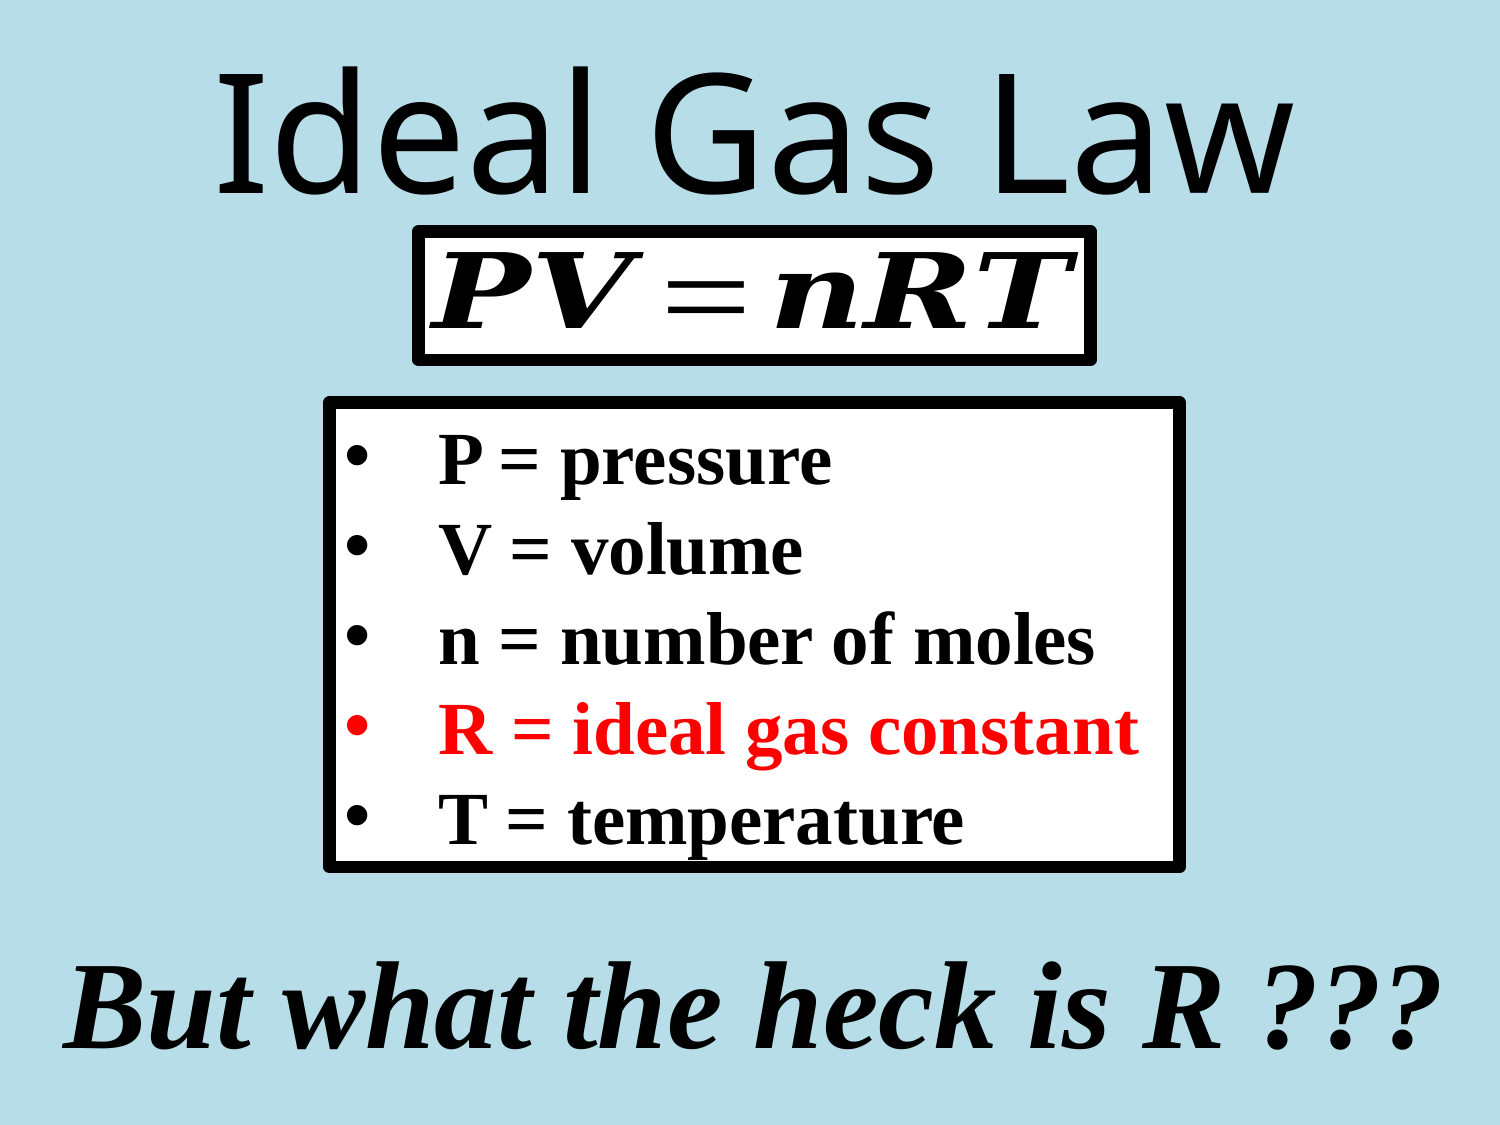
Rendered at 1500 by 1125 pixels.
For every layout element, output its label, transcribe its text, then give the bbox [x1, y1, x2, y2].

text_box But what the heck is R ??? [34, 915, 1475, 1081]
title Ideal Gas Law [34, 19, 1475, 235]
text_box P = pressure V = volume n = number of moles R = ideal gas constant T = temperature [329, 402, 1180, 868]
